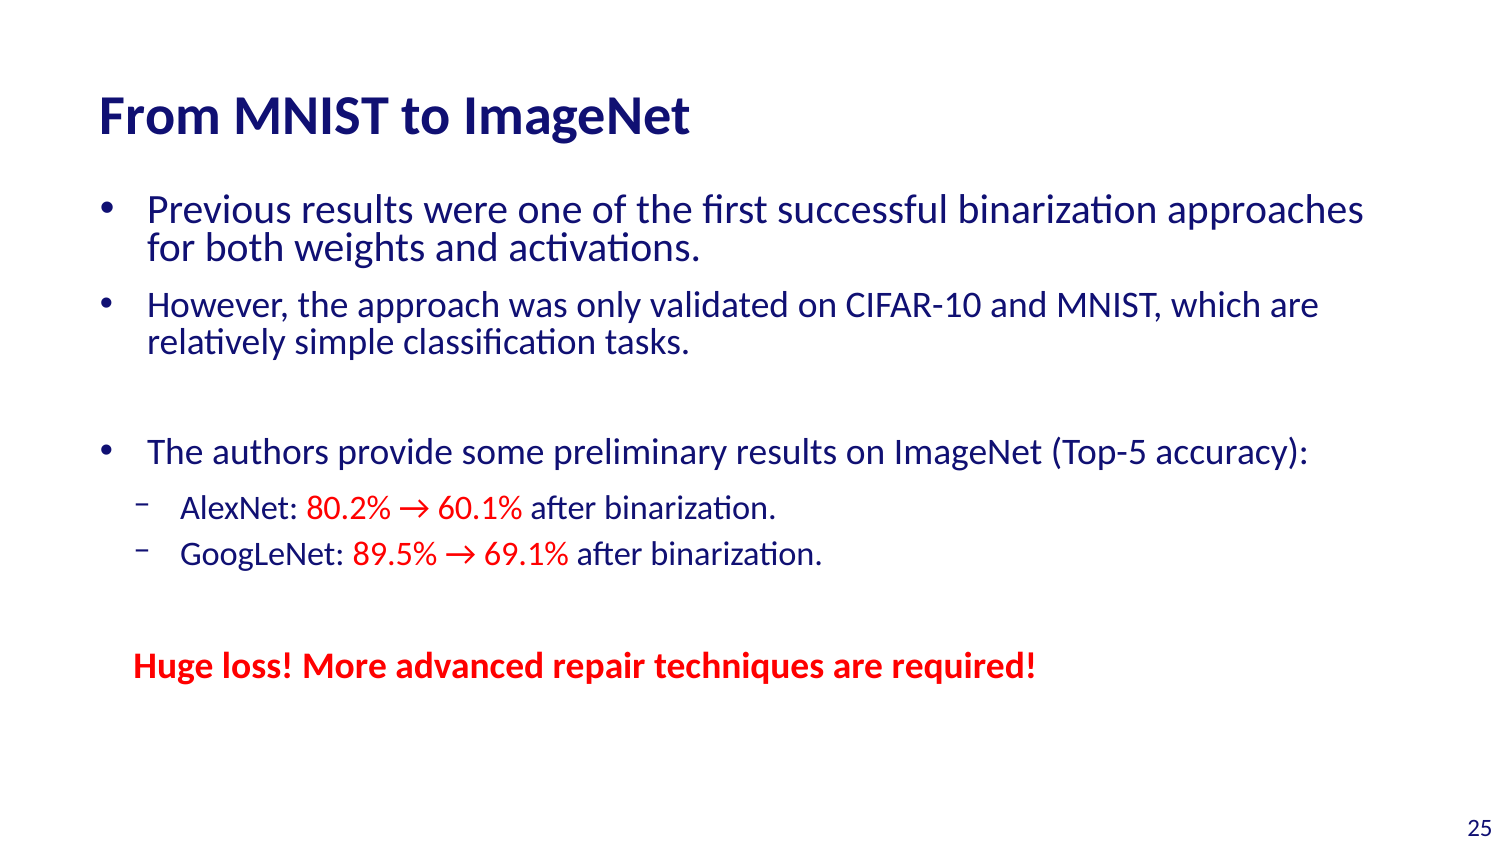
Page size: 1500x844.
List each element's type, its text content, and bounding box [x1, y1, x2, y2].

list Previous results were one of the first successful binarization approaches for both weights and activations. However, the approach was only validated on CIFAR-10 and MNIST, which are relatively simple classification tasks. The authors provide some preliminary results on ImageNet (Top-5 accuracy): AlexNet: 80.2% → 60.1% after binarization. GoogLeNet: 89.5% → 69.1% after binarization. Huge loss! More advanced repair techniques are required! [100, 194, 1400, 750]
title From MNIST to ImageNet [99, 89, 1400, 154]
slide_number 25 [1425, 811, 1493, 844]
